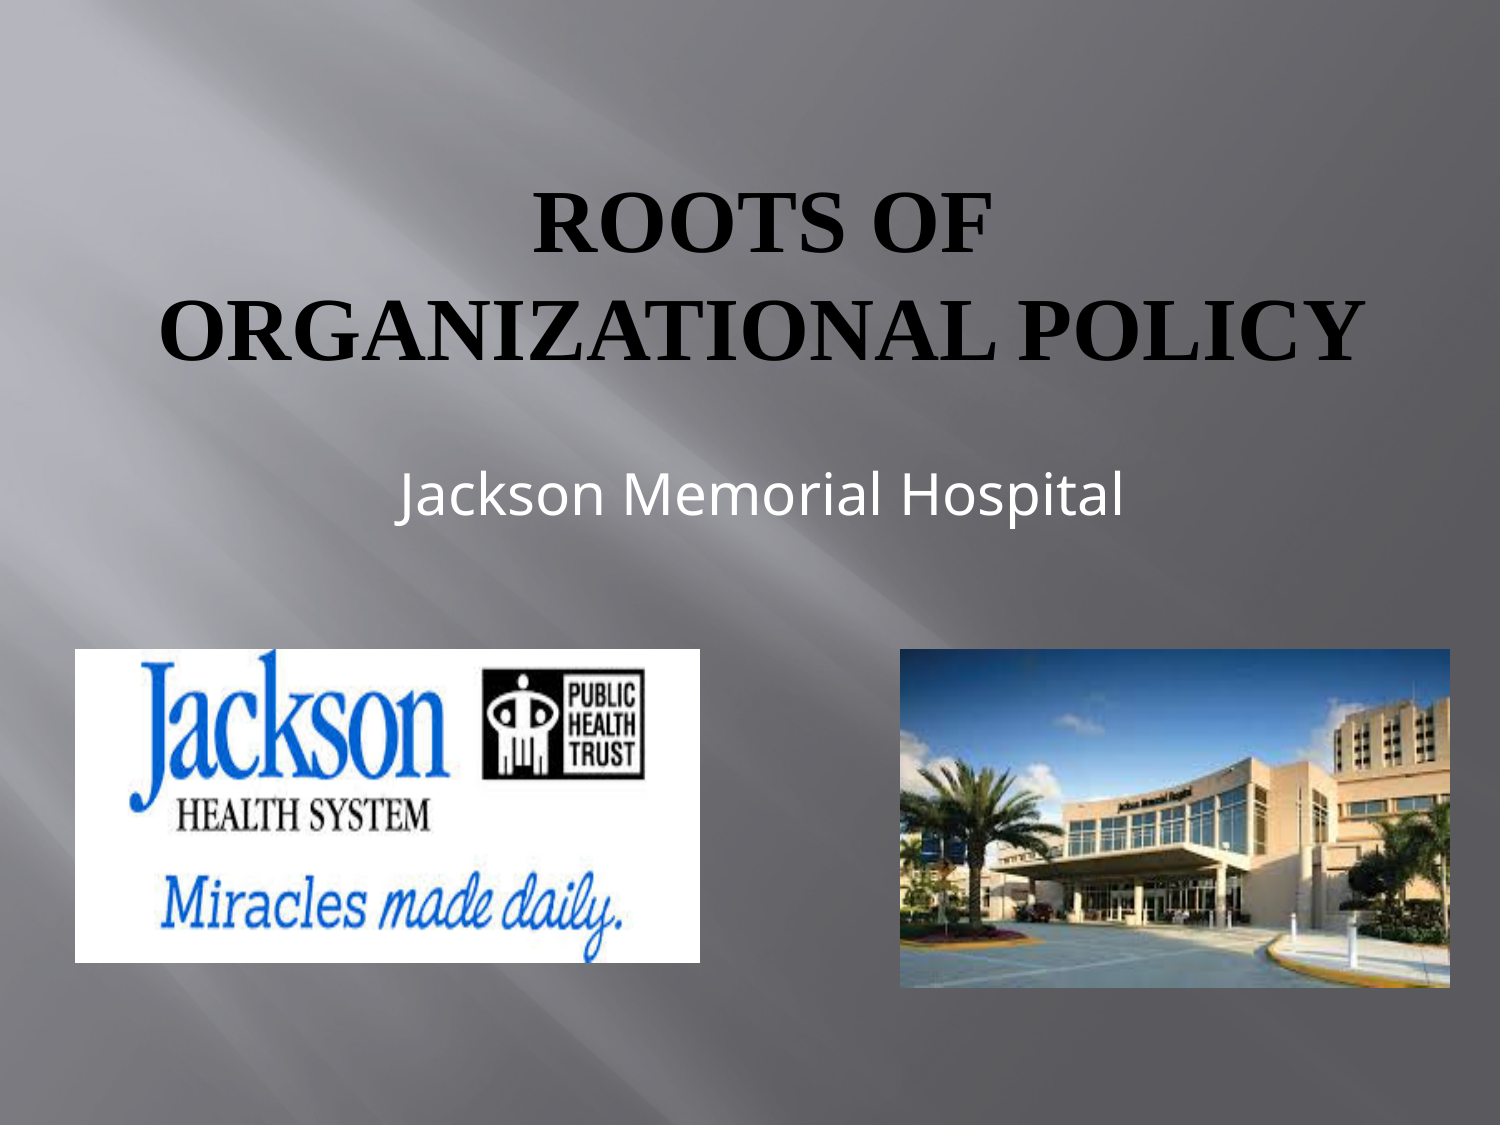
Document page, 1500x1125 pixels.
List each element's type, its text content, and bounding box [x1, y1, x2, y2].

subtitle Jackson Memorial Hospital [237, 450, 1288, 738]
picture [899, 649, 1451, 988]
picture [74, 649, 701, 963]
title Roots of Organizational Policy [125, 137, 1400, 379]
